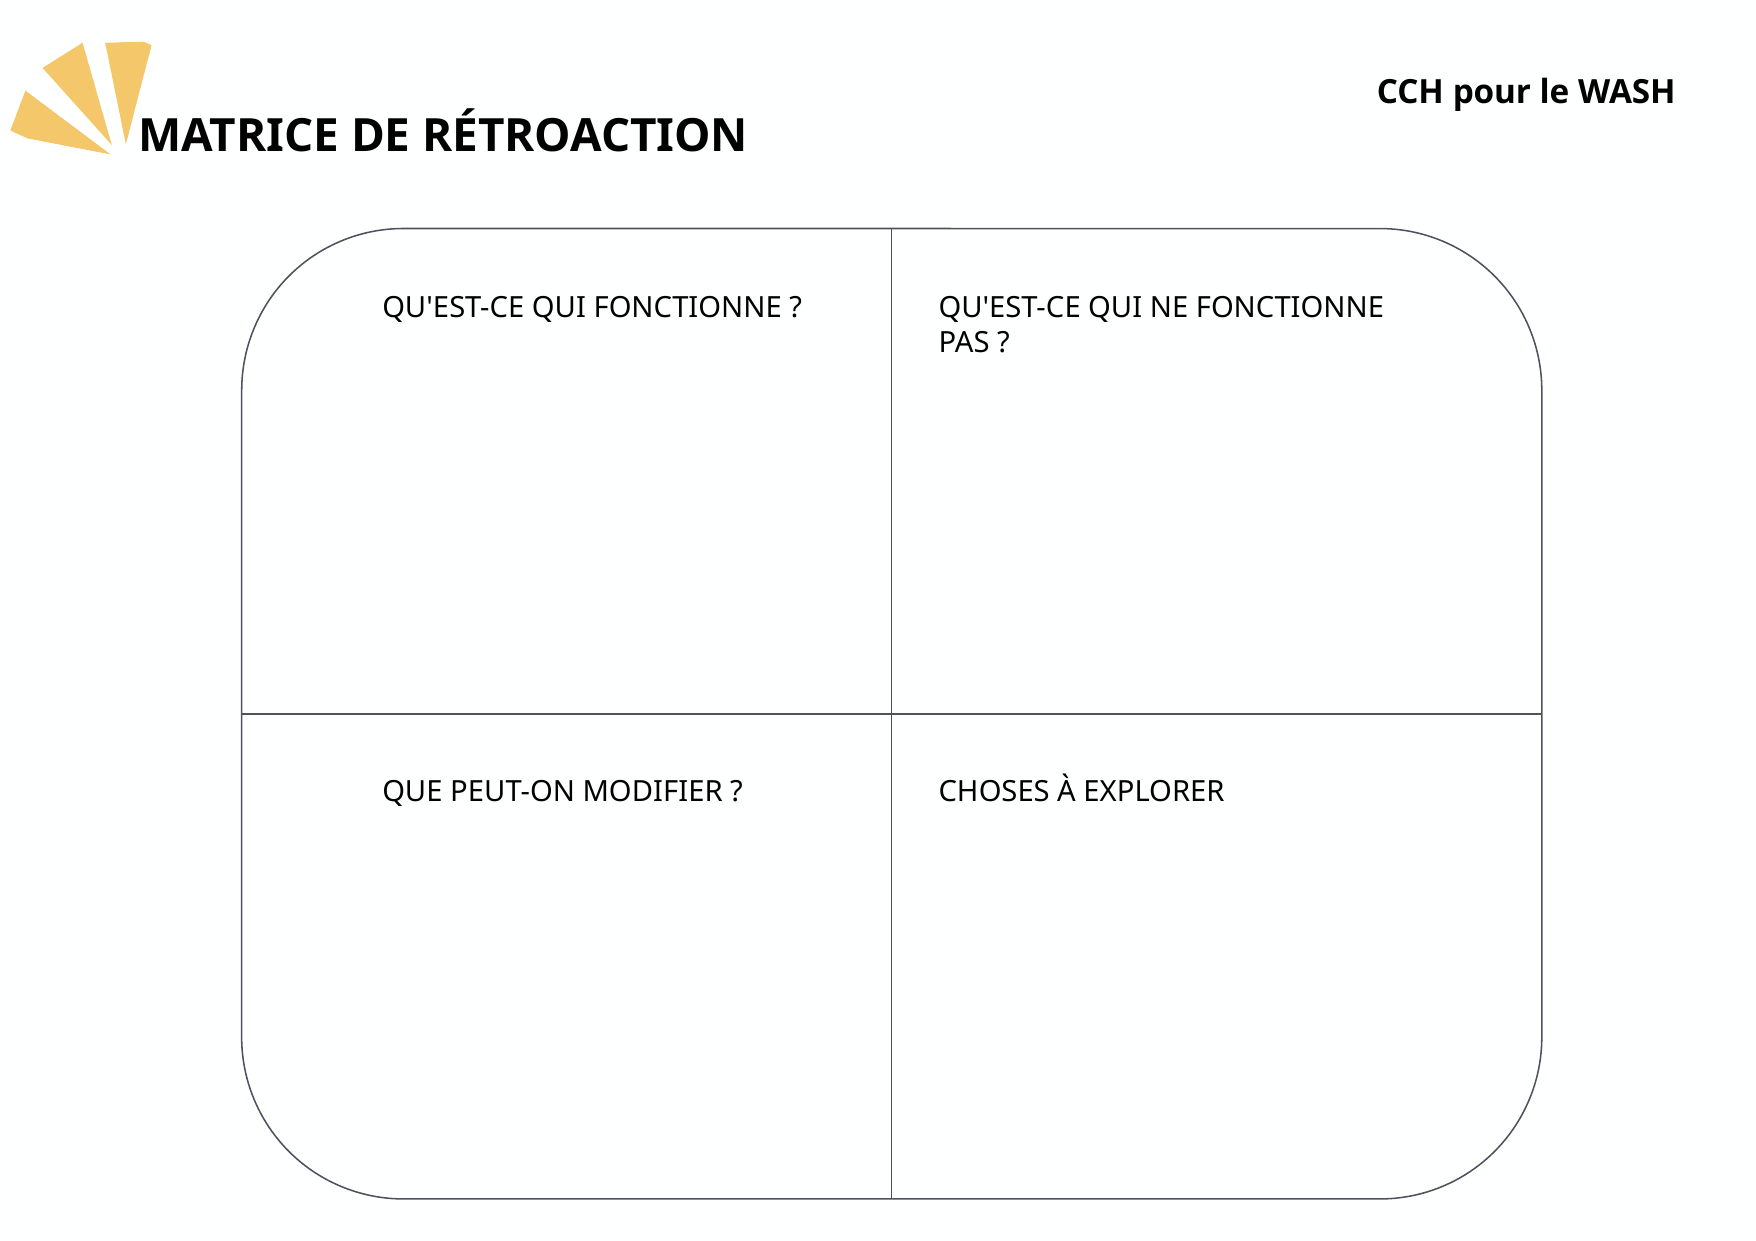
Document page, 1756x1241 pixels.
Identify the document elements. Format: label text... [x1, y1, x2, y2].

text_box CCH pour le WASH [1246, 43, 1692, 137]
text_box [897, 721, 1542, 1199]
text_box MATRICE DE RÉTROACTION [123, 91, 803, 176]
text_box QUE PEUT-ON MODIFIER ? [367, 756, 860, 822]
text_box QU'EST-CE QUI FONCTIONNE ? [367, 273, 860, 339]
text_box QU'EST-CE QUI NE FONCTIONNE PAS ? [923, 273, 1417, 374]
text_box [892, 228, 1542, 713]
text_box [241, 228, 891, 713]
text_box [241, 720, 887, 1199]
text_box CHOSES À EXPLORER [923, 756, 1417, 822]
picture [8, 5, 168, 177]
